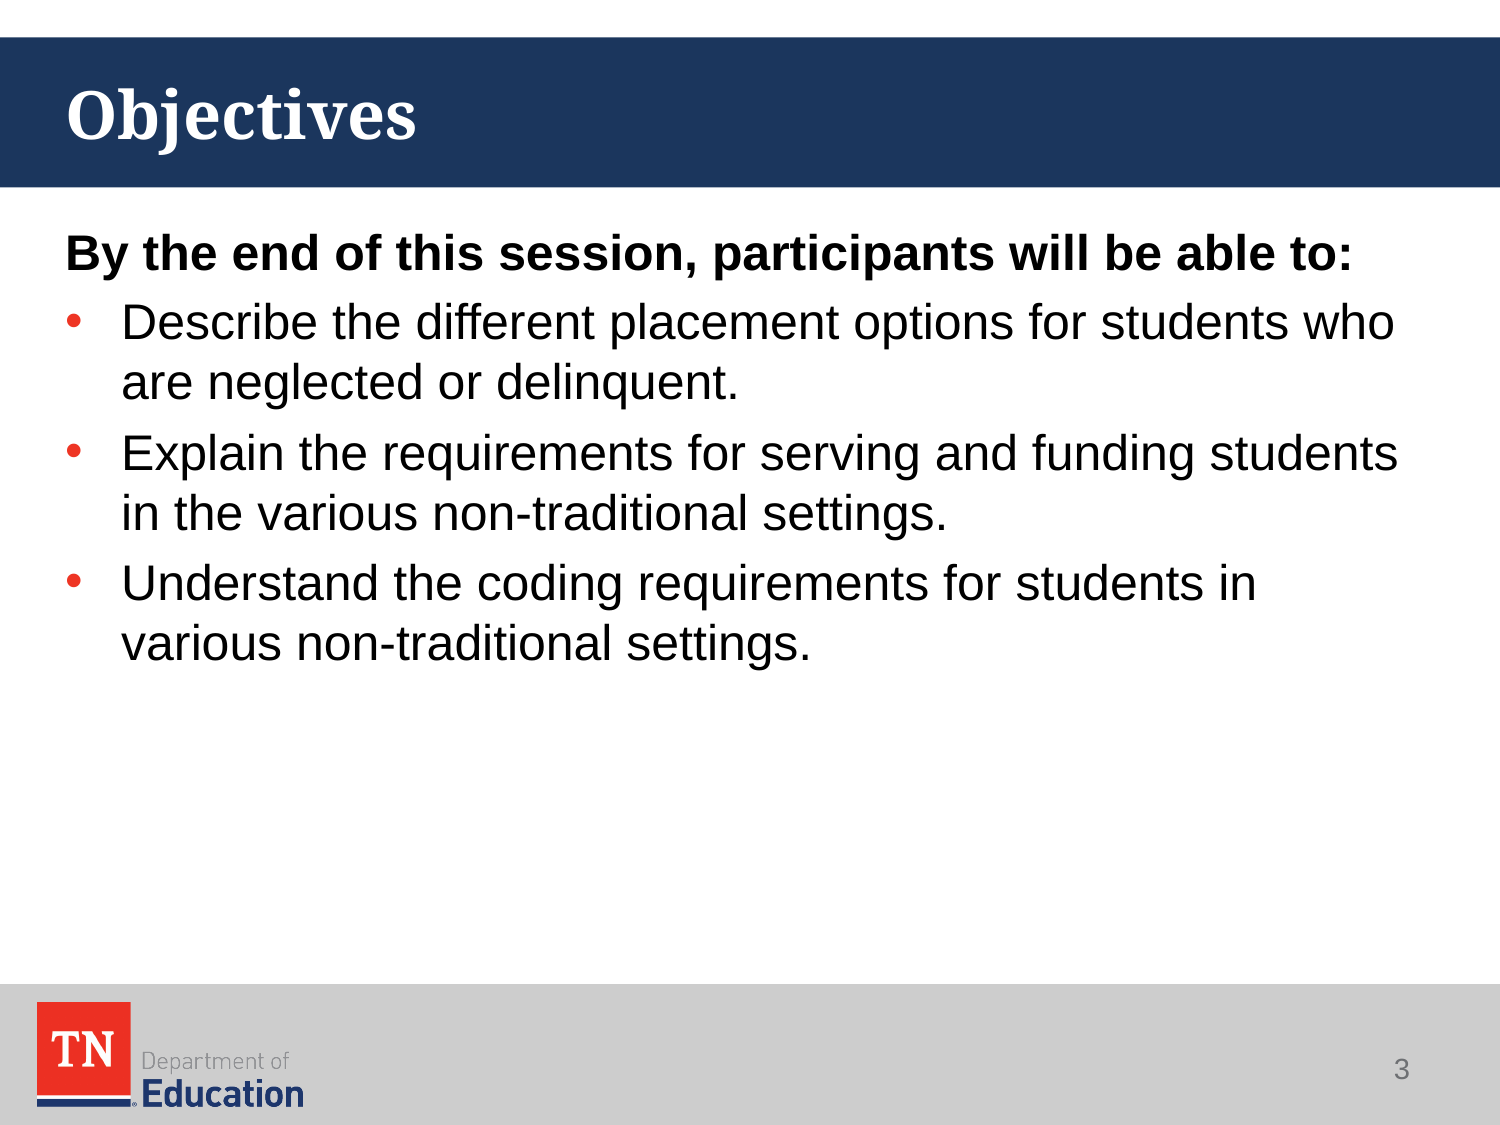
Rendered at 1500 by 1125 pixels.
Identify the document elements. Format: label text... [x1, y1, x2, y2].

title Objectives [50, 37, 1413, 188]
list By the end of this session, participants will be able to: Describe the different placement options for students who are neglected or delinquent. Explain the requirements for serving and funding students in the various non-traditional settings. Understand the coding requirements for students in various non-traditional settings. [50, 212, 1425, 955]
slide_number 3 [1350, 1042, 1425, 1103]
picture [37, 1002, 303, 1107]
